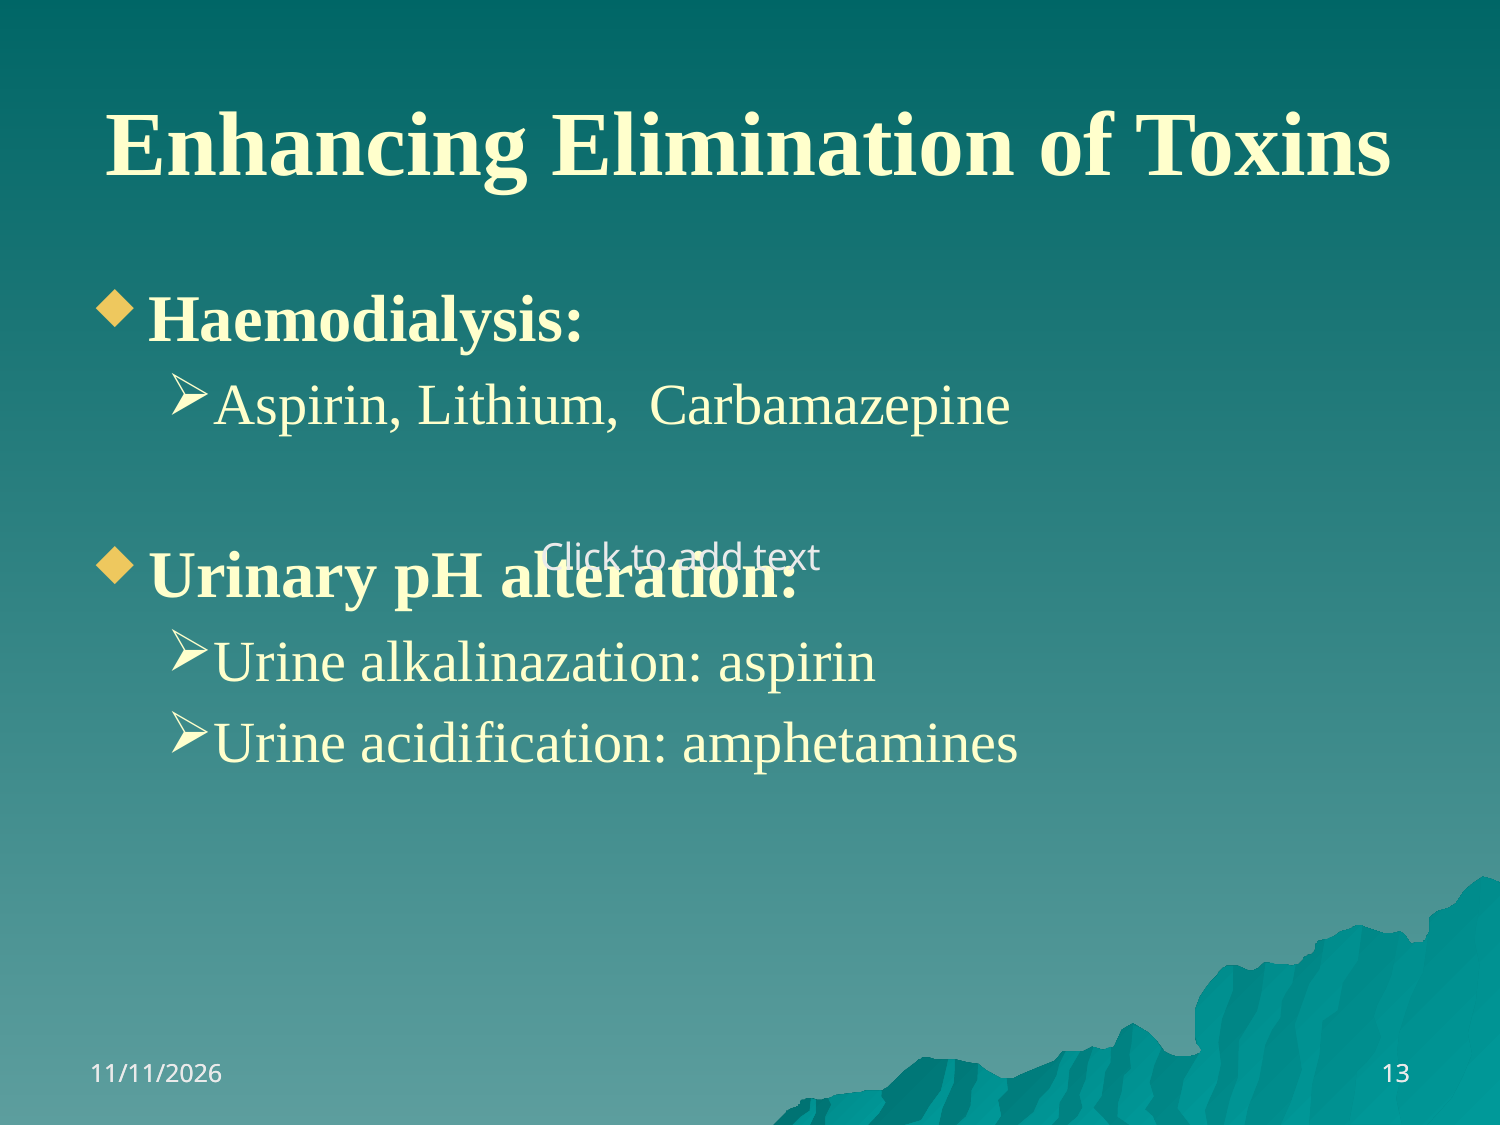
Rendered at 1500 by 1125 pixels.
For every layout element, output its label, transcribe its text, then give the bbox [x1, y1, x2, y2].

list Haemodialysis: Aspirin, Lithium, Carbamazepine Urinary pH alteration: Urine alkalinazation: aspirin Urine acidification: amphetamines [76, 266, 1471, 1011]
text_box 13/11/2021 [75, 1024, 425, 1100]
title Enhancing Elimination of Toxins [74, 45, 1426, 233]
text_box Click to add text [524, 524, 975, 585]
text_box 13 [1074, 1024, 1425, 1100]
